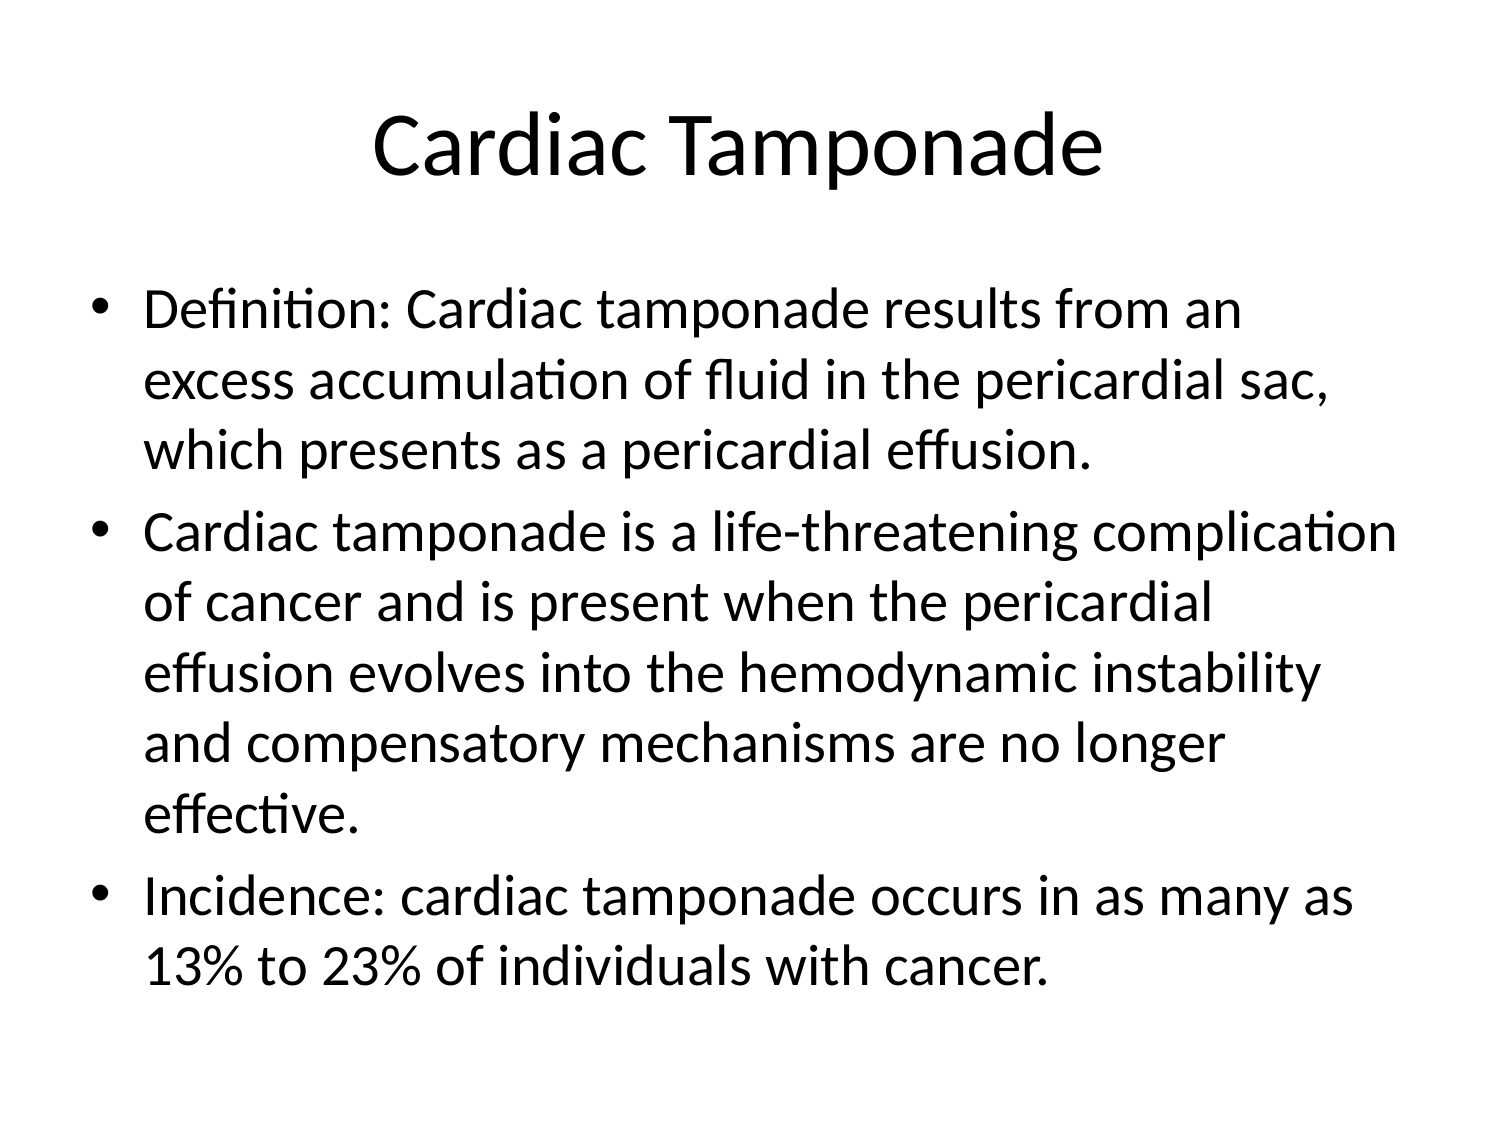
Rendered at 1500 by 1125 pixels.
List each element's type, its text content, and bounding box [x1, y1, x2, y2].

title Cardiac Tamponade [75, 45, 1425, 233]
list Definition: Cardiac tamponade results from an excess accumulation of fluid in the pericardial sac, which presents as a pericardial effusion. Cardiac tamponade is a life-threatening complication of cancer and is present when the pericardial effusion evolves into the hemodynamic instability and compensatory mechanisms are no longer effective. Incidence: cardiac tamponade occurs in as many as 13% to 23% of individuals with cancer. [75, 262, 1425, 1005]
